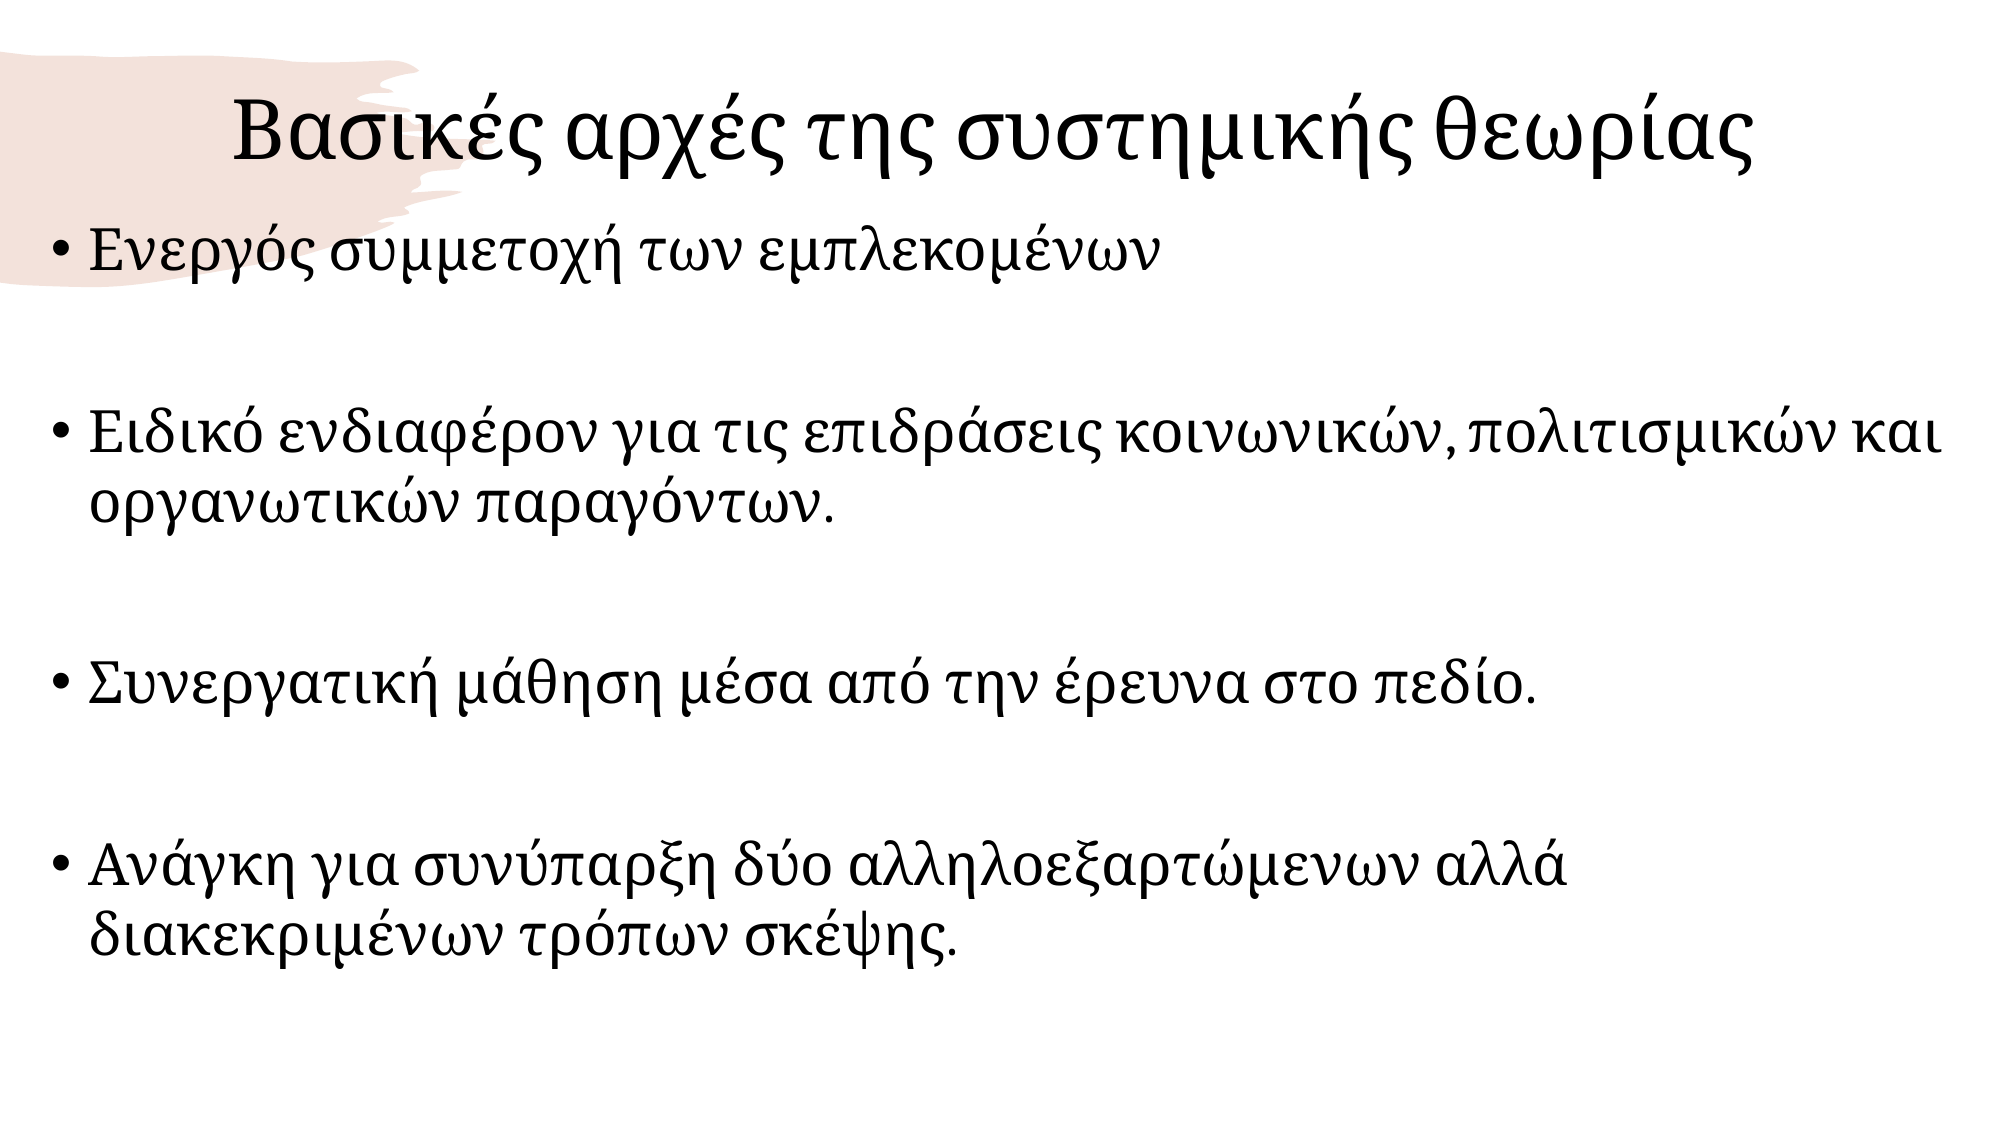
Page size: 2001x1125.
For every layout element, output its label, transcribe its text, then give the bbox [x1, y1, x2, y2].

list Ενεργός συμμετοχή των εμπλεκομένων Ειδικό ενδιαφέρον για τις επιδράσεις κοινωνικών, πολιτισμικών και οργανωτικών παραγόντων. Συνεργατική μάθηση μέσα από την έρευνα στο πεδίο. Ανάγκη για συνύπαρξη δύο αλληλοεξαρτώμενων αλλά διακεκριμένων τρόπων σκέψης. [35, 204, 1964, 1066]
title Βασικές αρχές της συστημικής θεωρίας [35, 59, 1953, 204]
